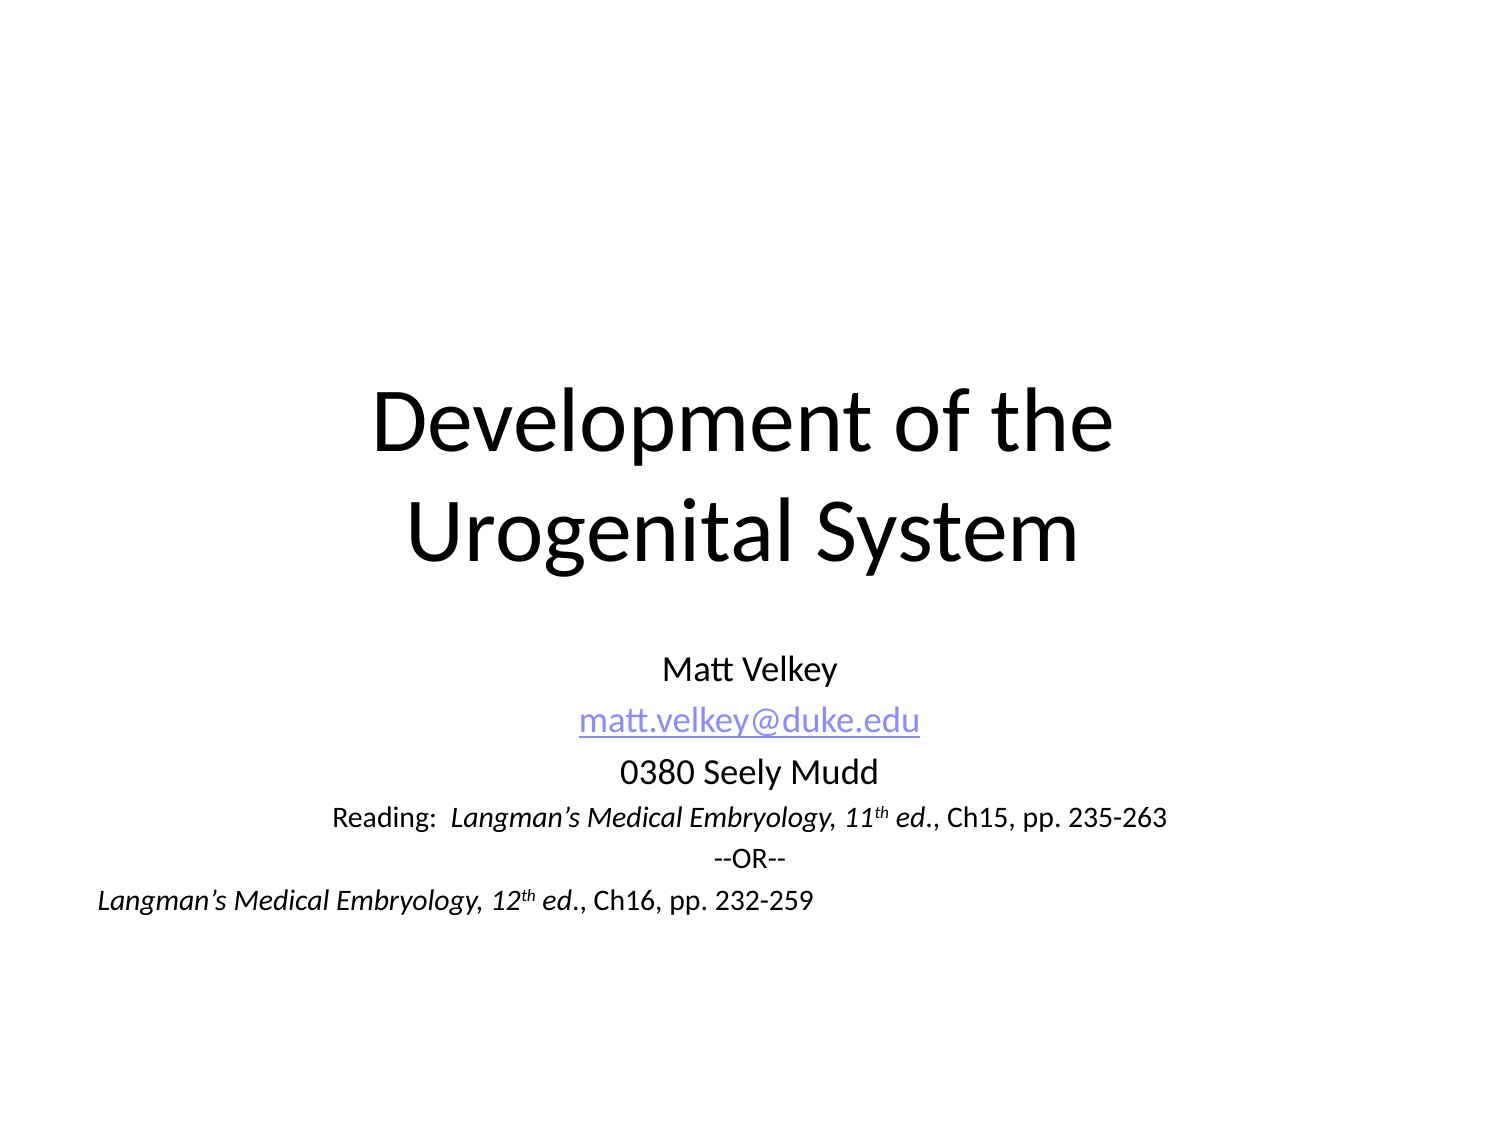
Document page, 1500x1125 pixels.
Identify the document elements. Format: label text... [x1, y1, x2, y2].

title Development of the Urogenital System [262, 349, 1225, 591]
subtitle Matt Velkey matt.velkey@duke.edu 0380 Seely Mudd Reading: Langman’s Medical Embryology, 11th ed., Ch15, pp. 235-263 --OR-- Langman’s Medical Embryology, 12th ed., Ch16, pp. 232-259 [0, 637, 1500, 925]
